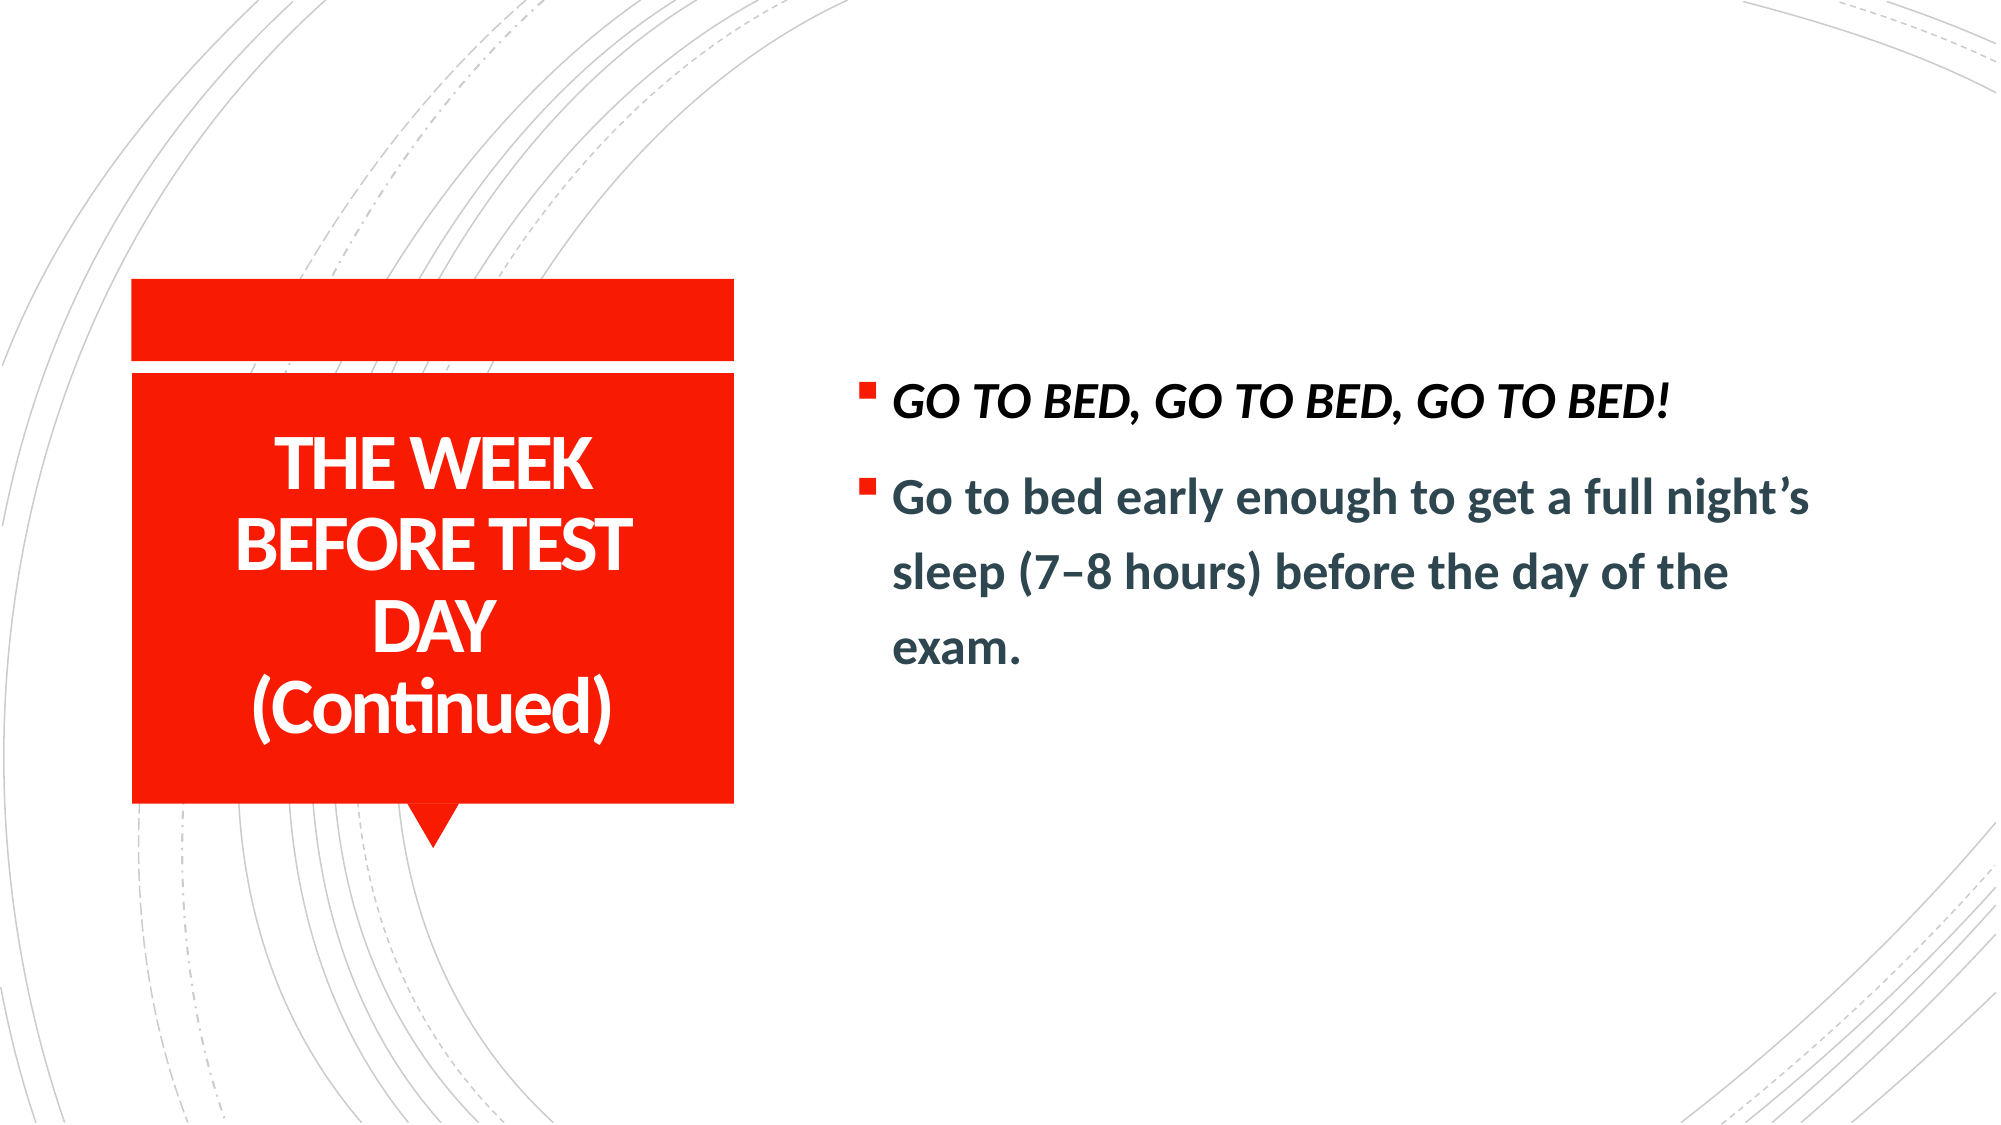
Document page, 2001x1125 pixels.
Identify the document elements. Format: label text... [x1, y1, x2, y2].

list GO TO BED, GO TO BED, GO TO BED! Go to bed early enough to get a full night’s sleep (7–8 hours) before the day of the exam. [839, 131, 1871, 993]
title THE WEEK BEFORE TEST DAY (Continued) [145, 385, 720, 789]
